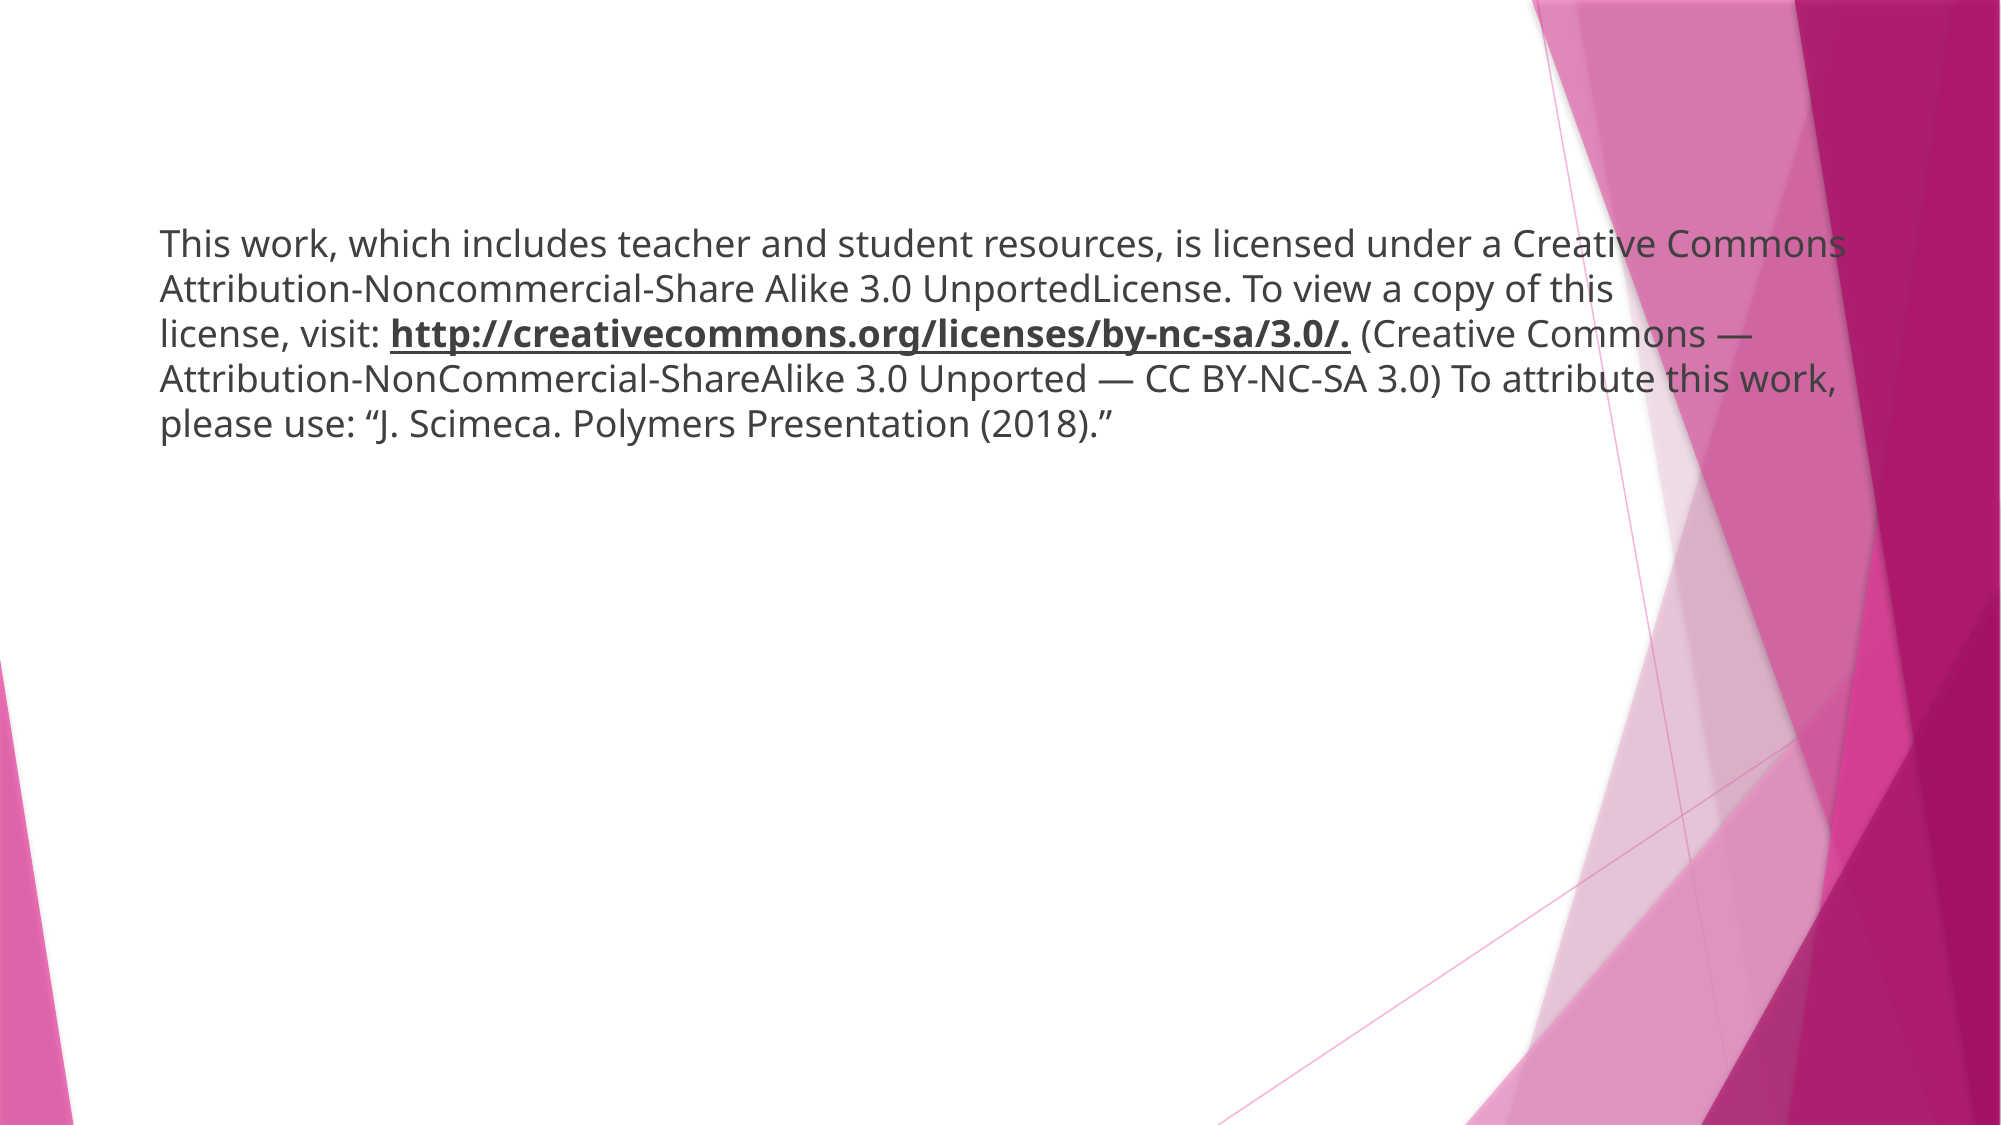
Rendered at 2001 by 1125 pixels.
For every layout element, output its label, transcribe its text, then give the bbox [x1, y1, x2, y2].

list This work, which includes teacher and student resources, is licensed under a Creative Commons Attribution-Noncommercial-Share Alike 3.0 UnportedLicense. To view a copy of this license, visit: http://creativecommons.org/licenses/by-nc-sa/3.0/. (Creative Commons — Attribution-NonCommercial-ShareAlike 3.0 Unported — CC BY-NC-SA 3.0) To attribute this work, please use: “J. Scimeca. Polymers Presentation (2018).” [144, 147, 1870, 861]
